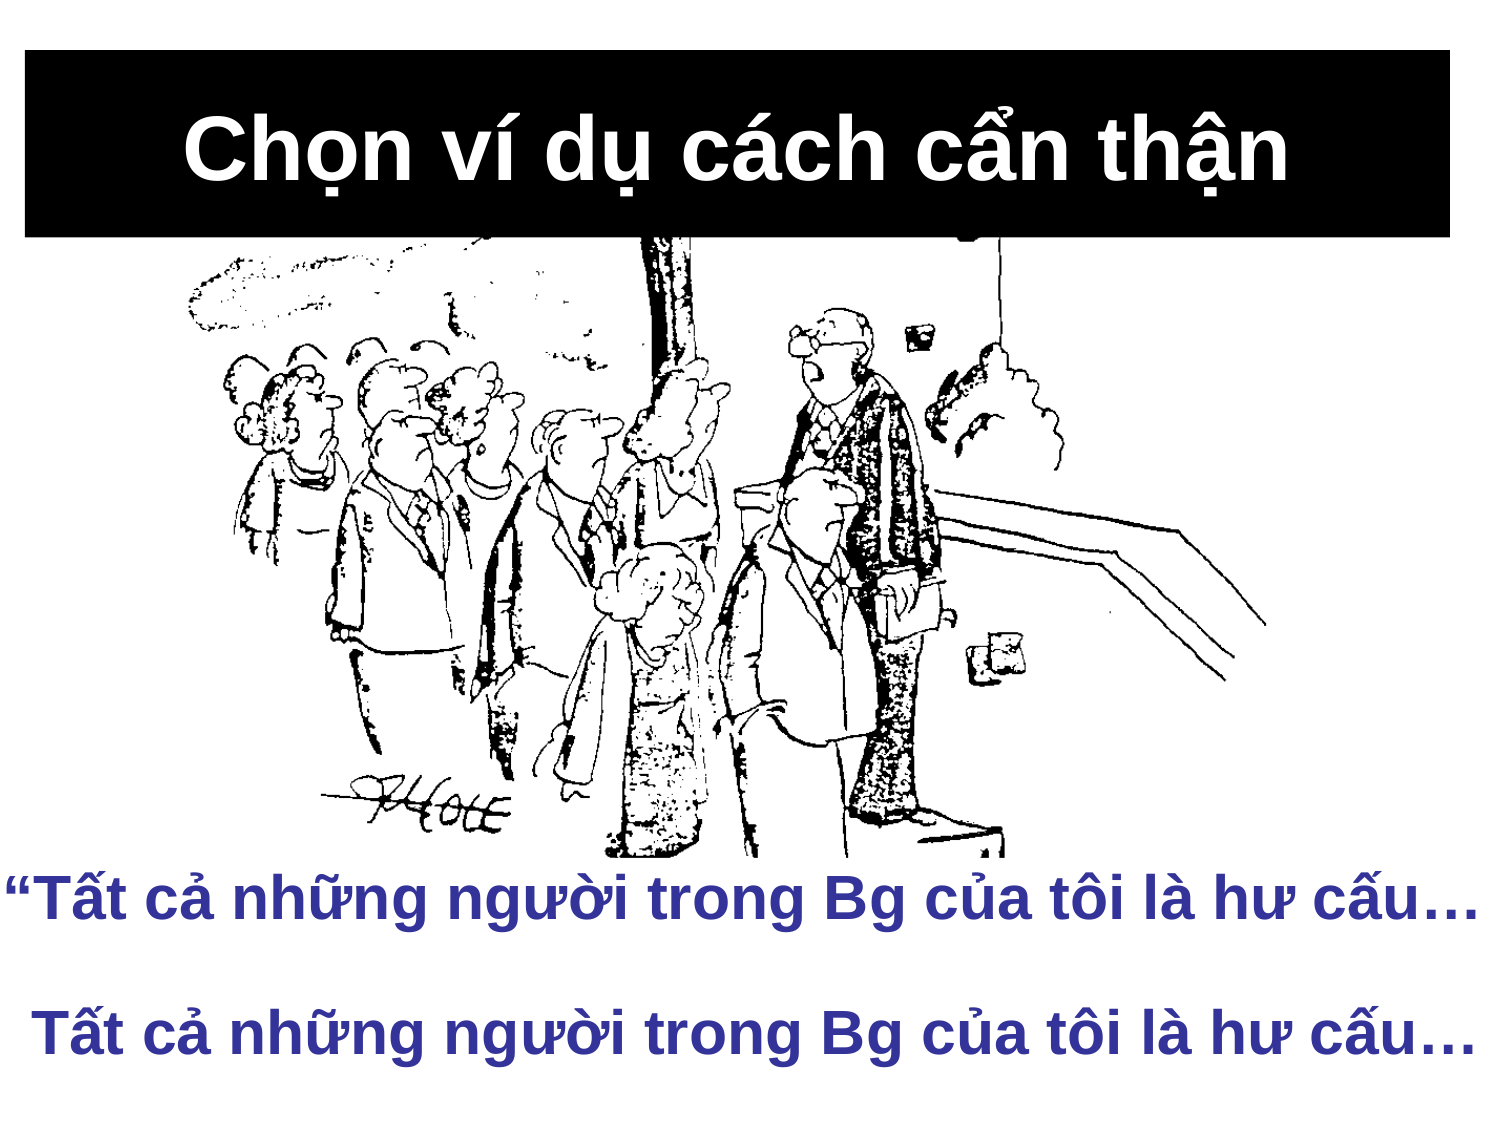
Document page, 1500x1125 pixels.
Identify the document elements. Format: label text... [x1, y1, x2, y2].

picture [162, 229, 1288, 976]
list “Tất cả những người trong Bg của tôi là hư cấu… Tất cả những người trong Bg của tôi là hư cấu… Tất cả những người trong Bg của tôi là hư cấu… tất cả…” [0, 857, 1500, 1083]
title Chọn ví dụ cách cẩn thận [24, 50, 1450, 238]
